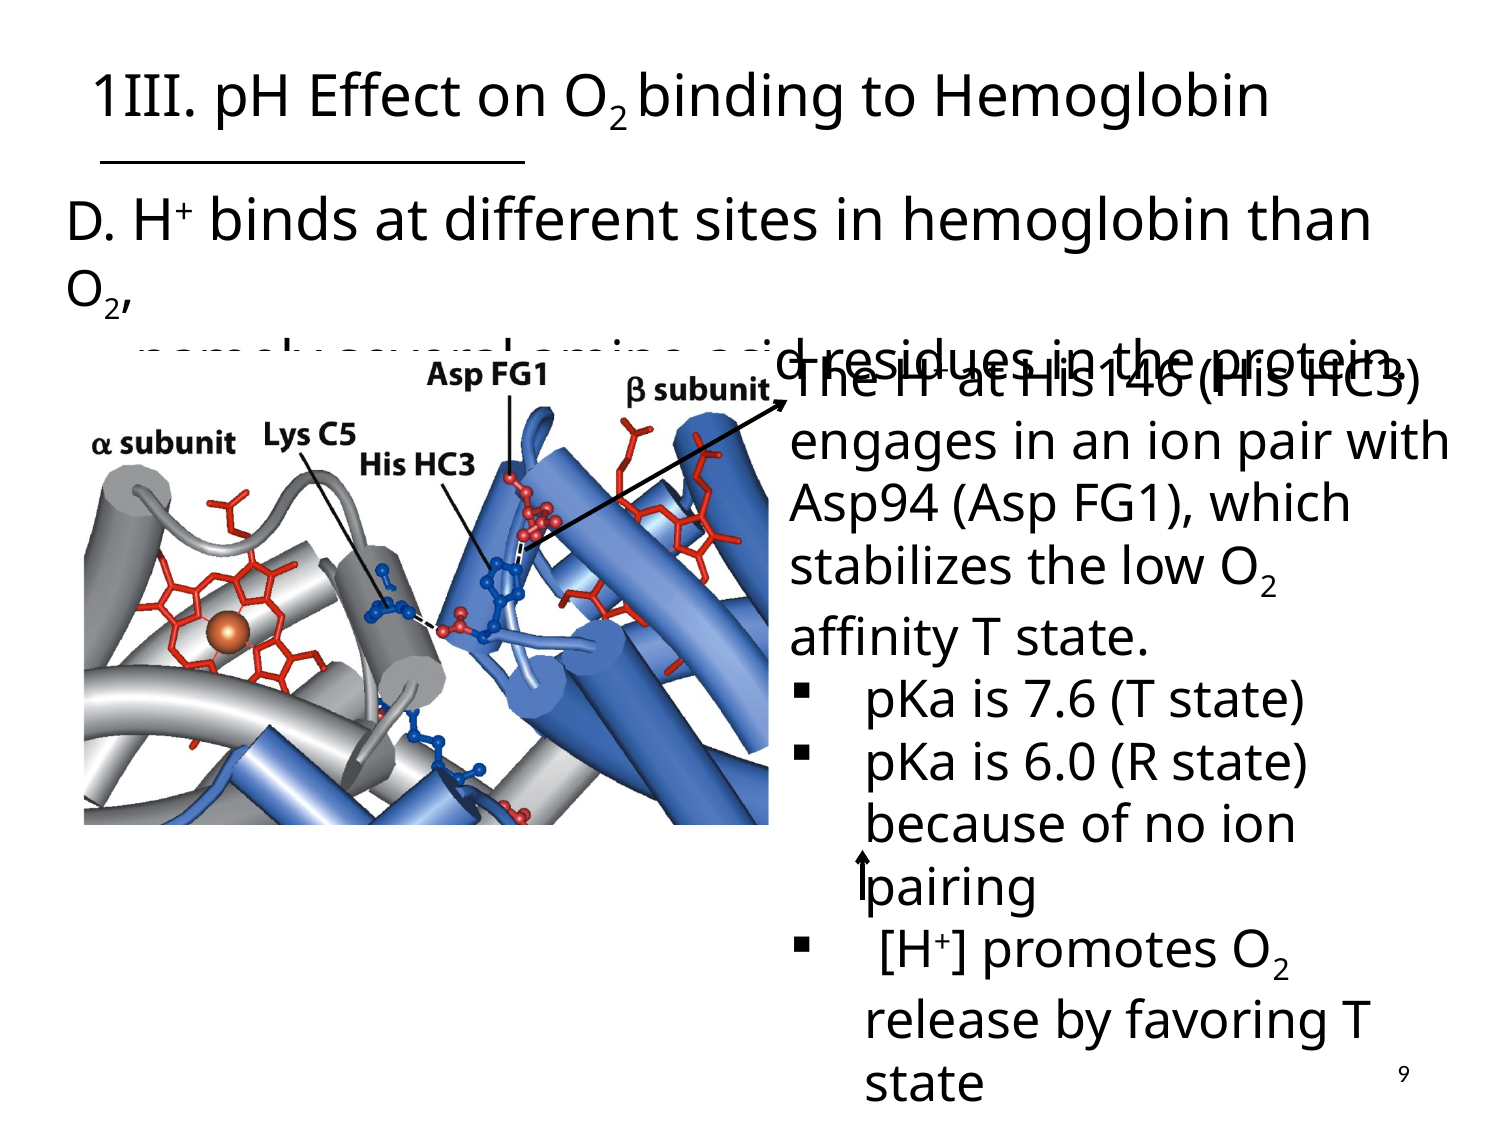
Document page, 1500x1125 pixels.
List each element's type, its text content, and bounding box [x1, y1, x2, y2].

title 1III. pH Effect on O2 binding to Hemoglobin [75, 45, 1425, 150]
text_box The H+ at His146 (His HC3) engages in an ion pair with Asp94 (Asp FG1), which stabilizes the low O2 affinity T state. pKa is 7.6 (T state) pKa is 6.0 (R state) because of no ion pairing [H+] promotes O2 release by favoring T state [774, 337, 1475, 1125]
picture [74, 351, 776, 826]
list D. H+ binds at different sites in hemoglobin than O2, namely several amino acid residues in the protein. [50, 174, 1463, 1013]
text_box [524, 399, 788, 551]
